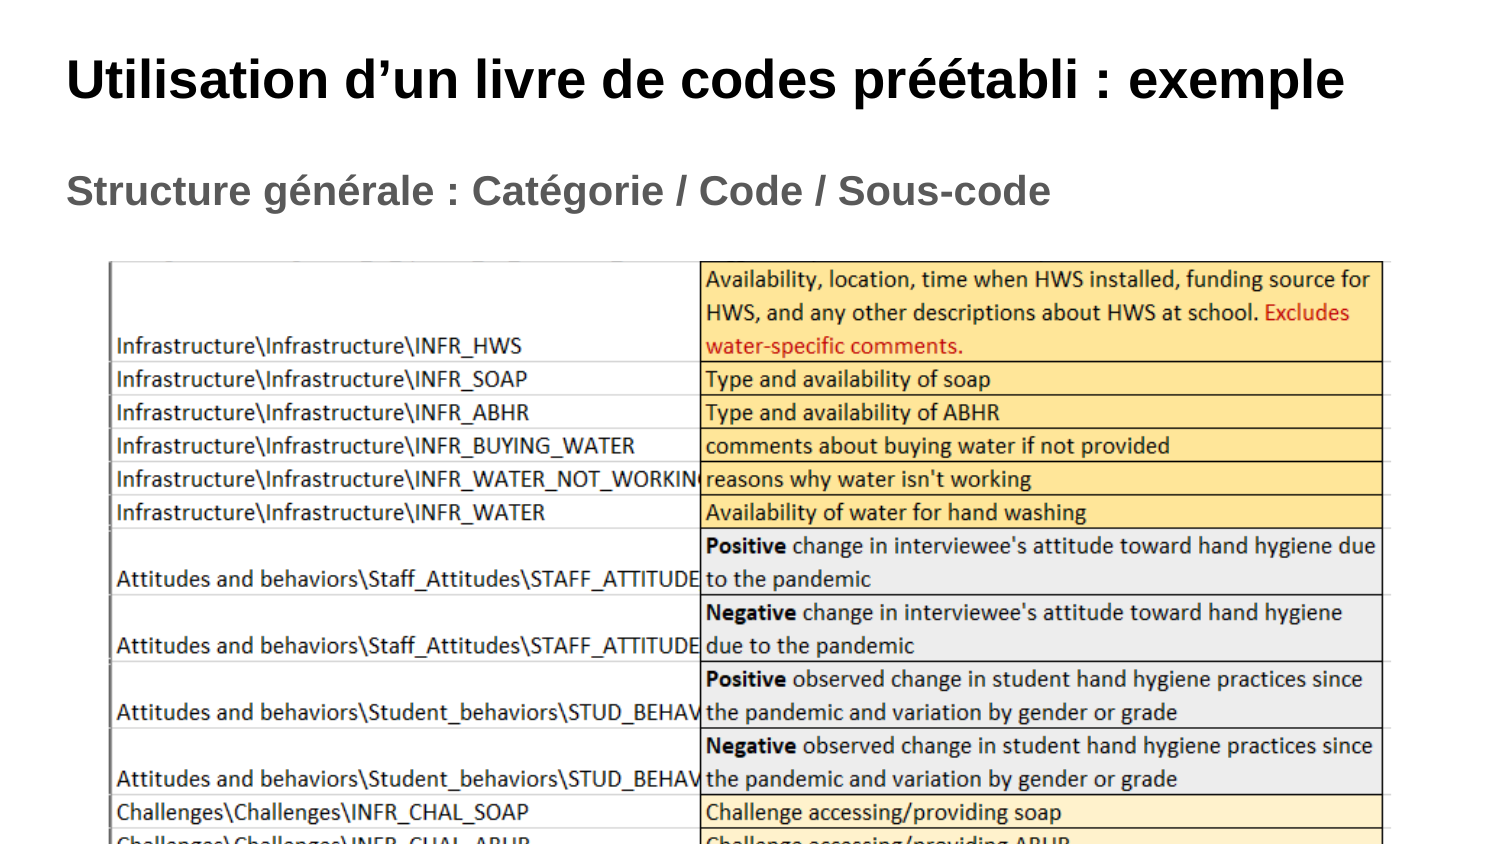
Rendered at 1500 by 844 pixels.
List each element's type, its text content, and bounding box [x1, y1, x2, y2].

list Structure générale : Catégorie / Code / Sous-code [51, 141, 1449, 703]
picture [108, 261, 1392, 844]
title Utilisation d’un livre de codes préétabli : exemple [51, 29, 1484, 124]
